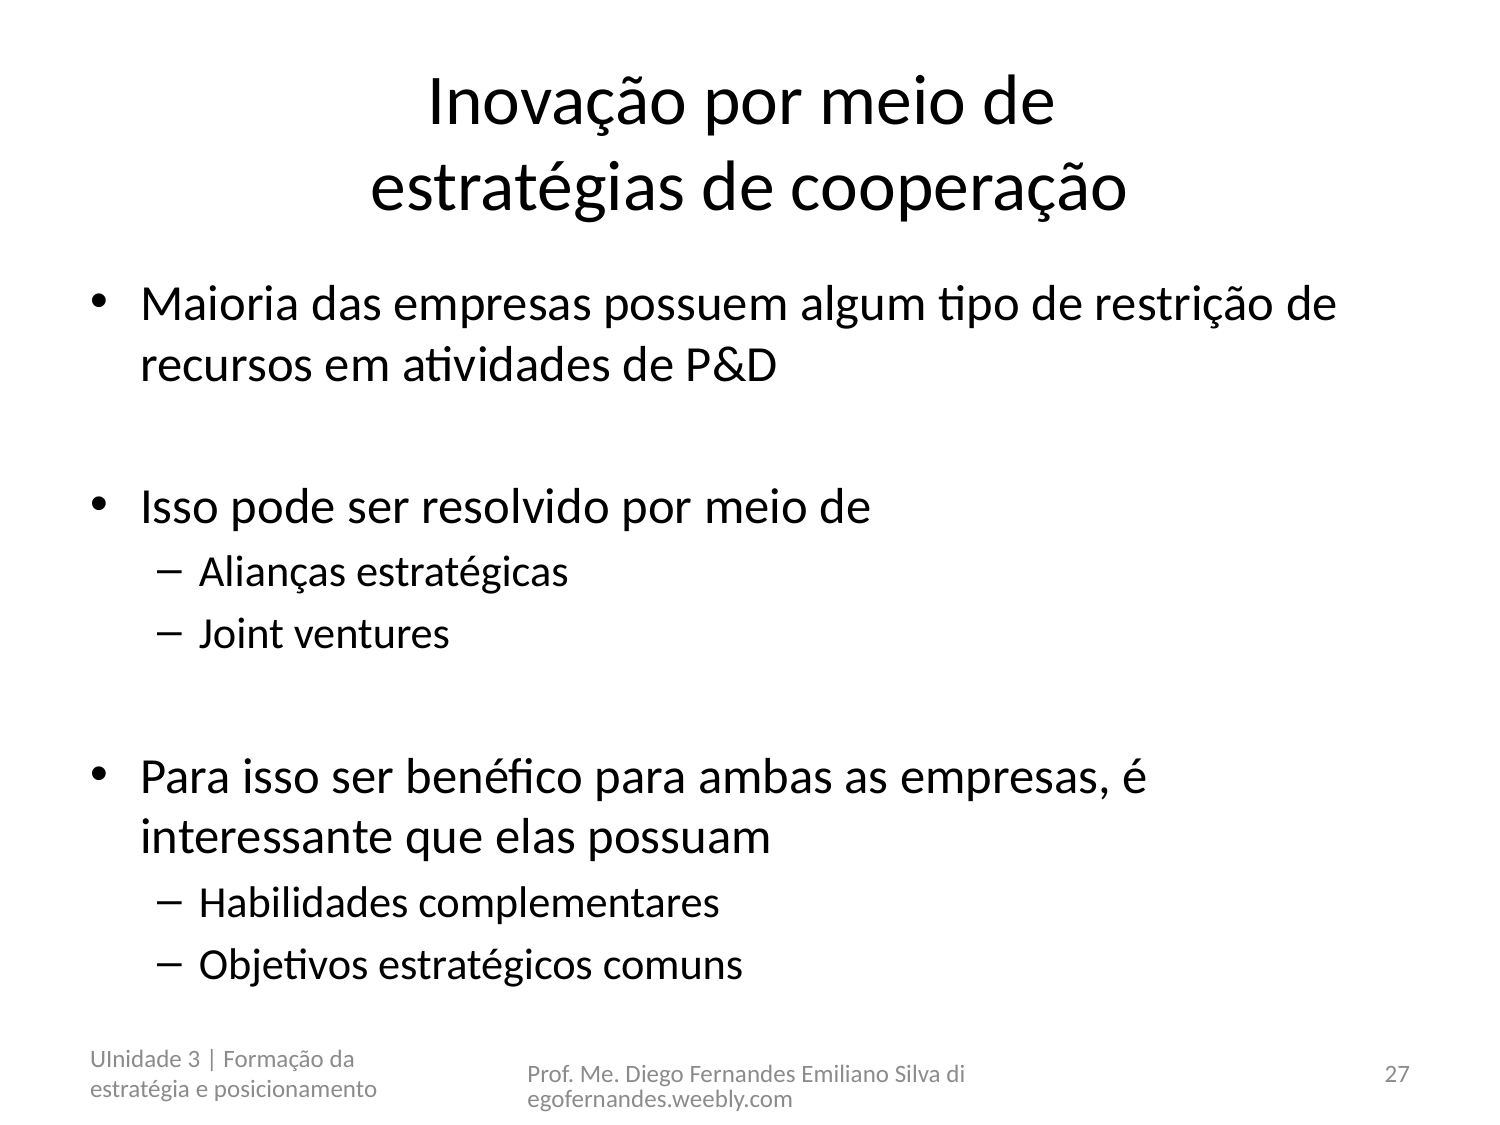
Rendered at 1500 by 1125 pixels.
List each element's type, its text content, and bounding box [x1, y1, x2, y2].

slide_number 27 [1074, 1042, 1425, 1103]
footer Prof. Me. Diego Fernandes Emiliano Silva diegofernandes.weebly.com [512, 1042, 988, 1103]
title Inovação por meio de estratégias de cooperação [75, 45, 1425, 233]
list Maioria das empresas possuem algum tipo de restrição de recursos em atividades de P&D Isso pode ser resolvido por meio de Alianças estratégicas Joint ventures Para isso ser benéfico para ambas as empresas, é interessante que elas possuam Habilidades complementares Objetivos estratégicos comuns [75, 262, 1425, 1005]
slide_number UInidade 3 | Formação da estratégia e posicionamento [75, 1042, 425, 1103]
